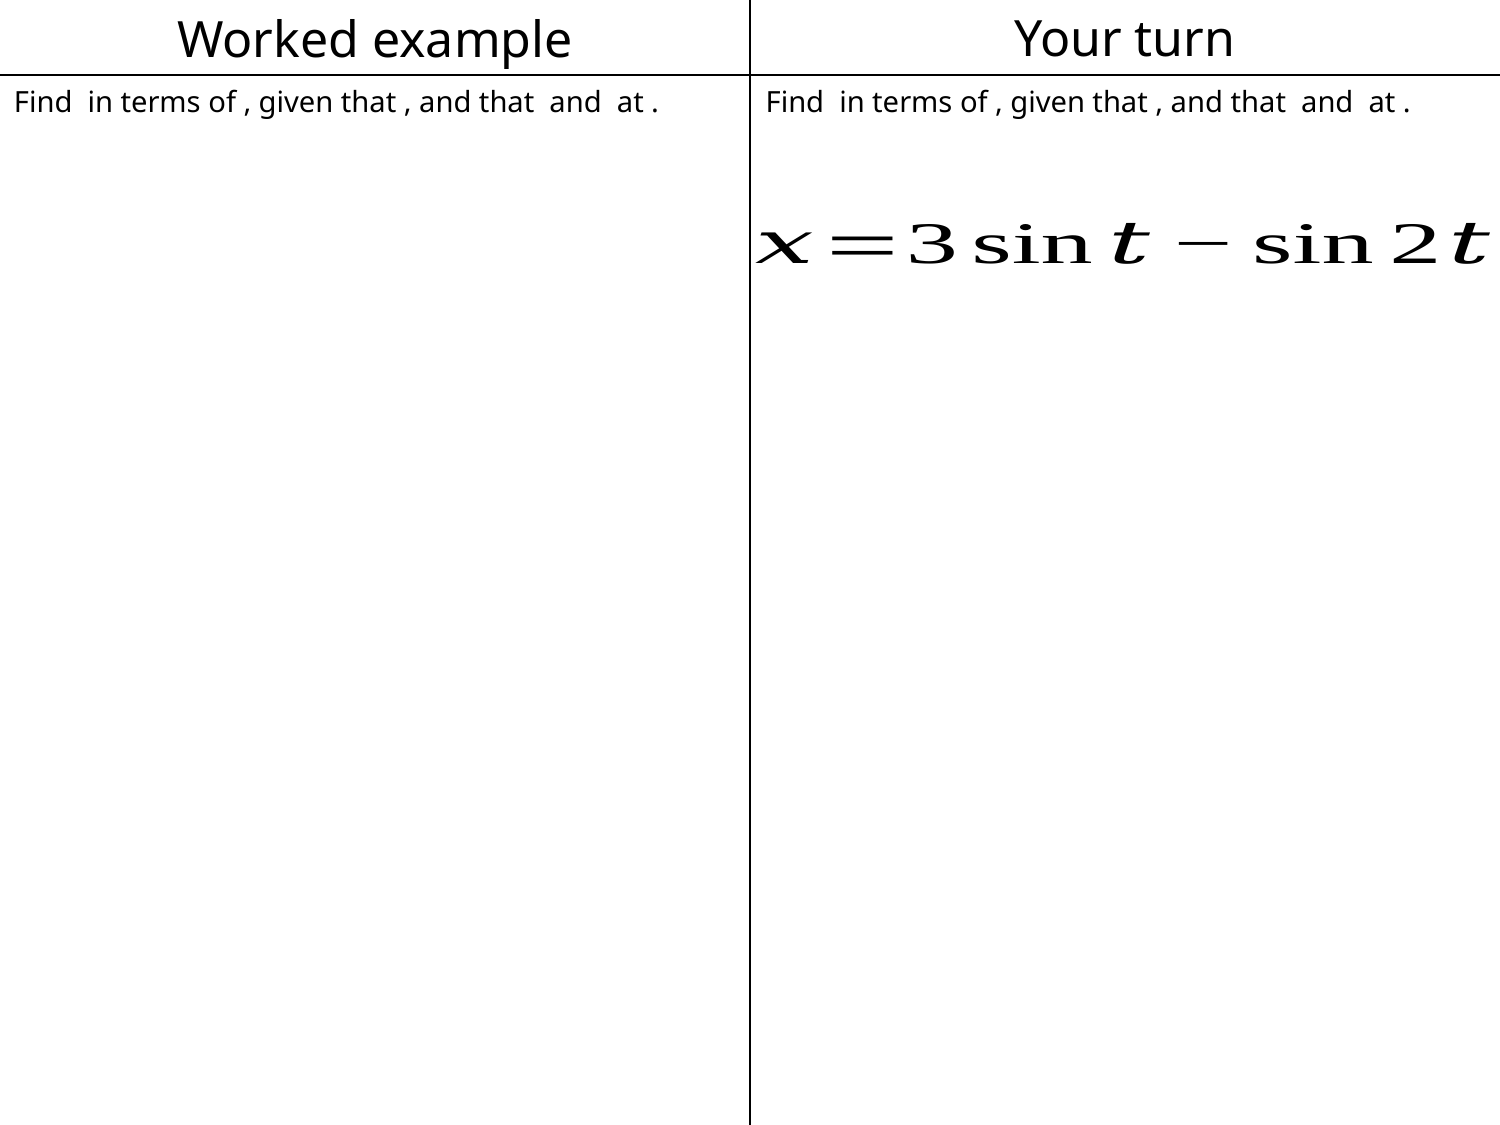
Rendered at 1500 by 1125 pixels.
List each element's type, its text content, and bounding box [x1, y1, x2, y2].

text_box Your turn [751, 0, 1500, 74]
text_box Worked example [0, 0, 749, 74]
